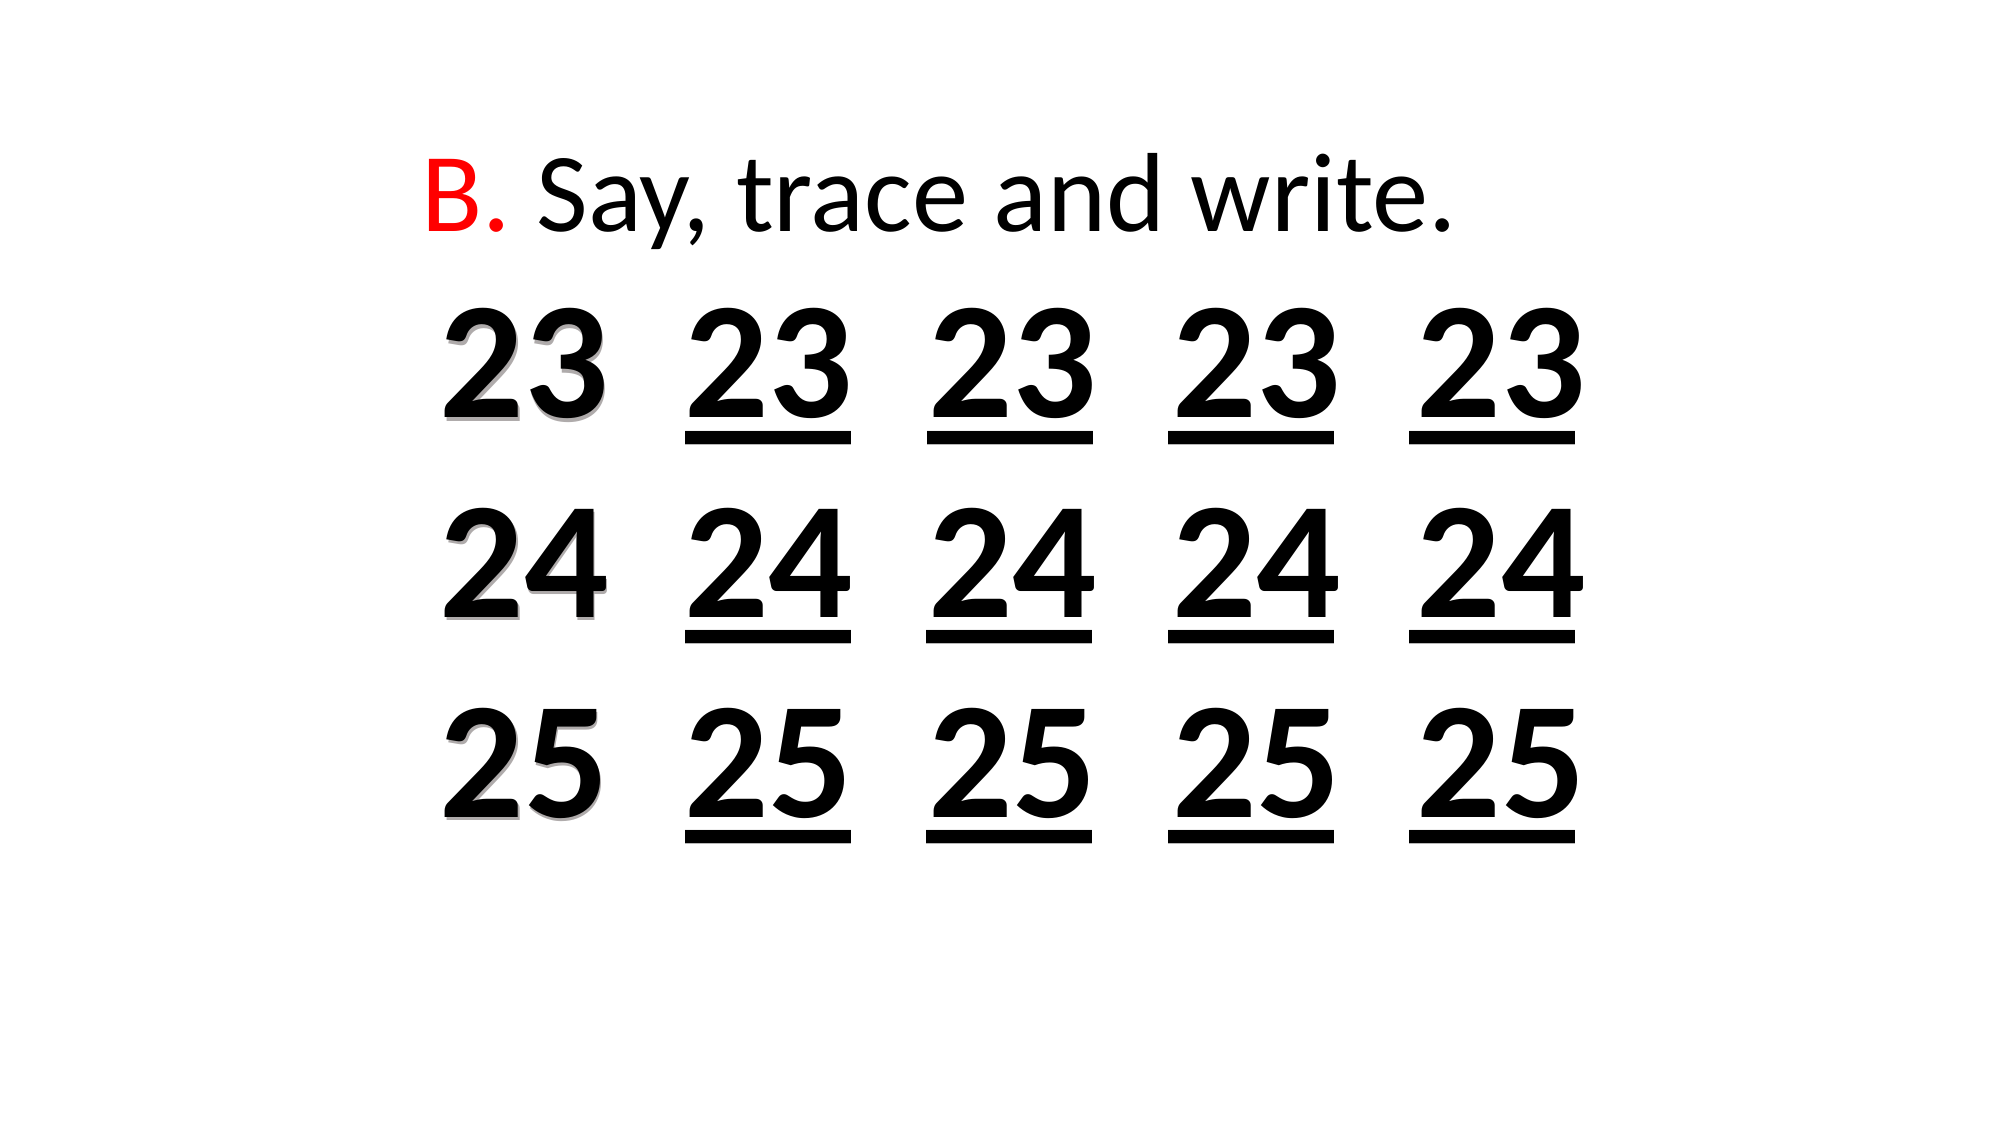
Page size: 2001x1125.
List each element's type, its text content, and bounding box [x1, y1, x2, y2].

text_box 23 23 23 23 23 24 24 24 24 24 25 25 25 25 25 [387, 243, 1709, 859]
text_box B. Say, trace and write. 23 __ __ __ __ 24 __ __ __ __ 25 __ __ __ __ [49, 111, 1930, 997]
